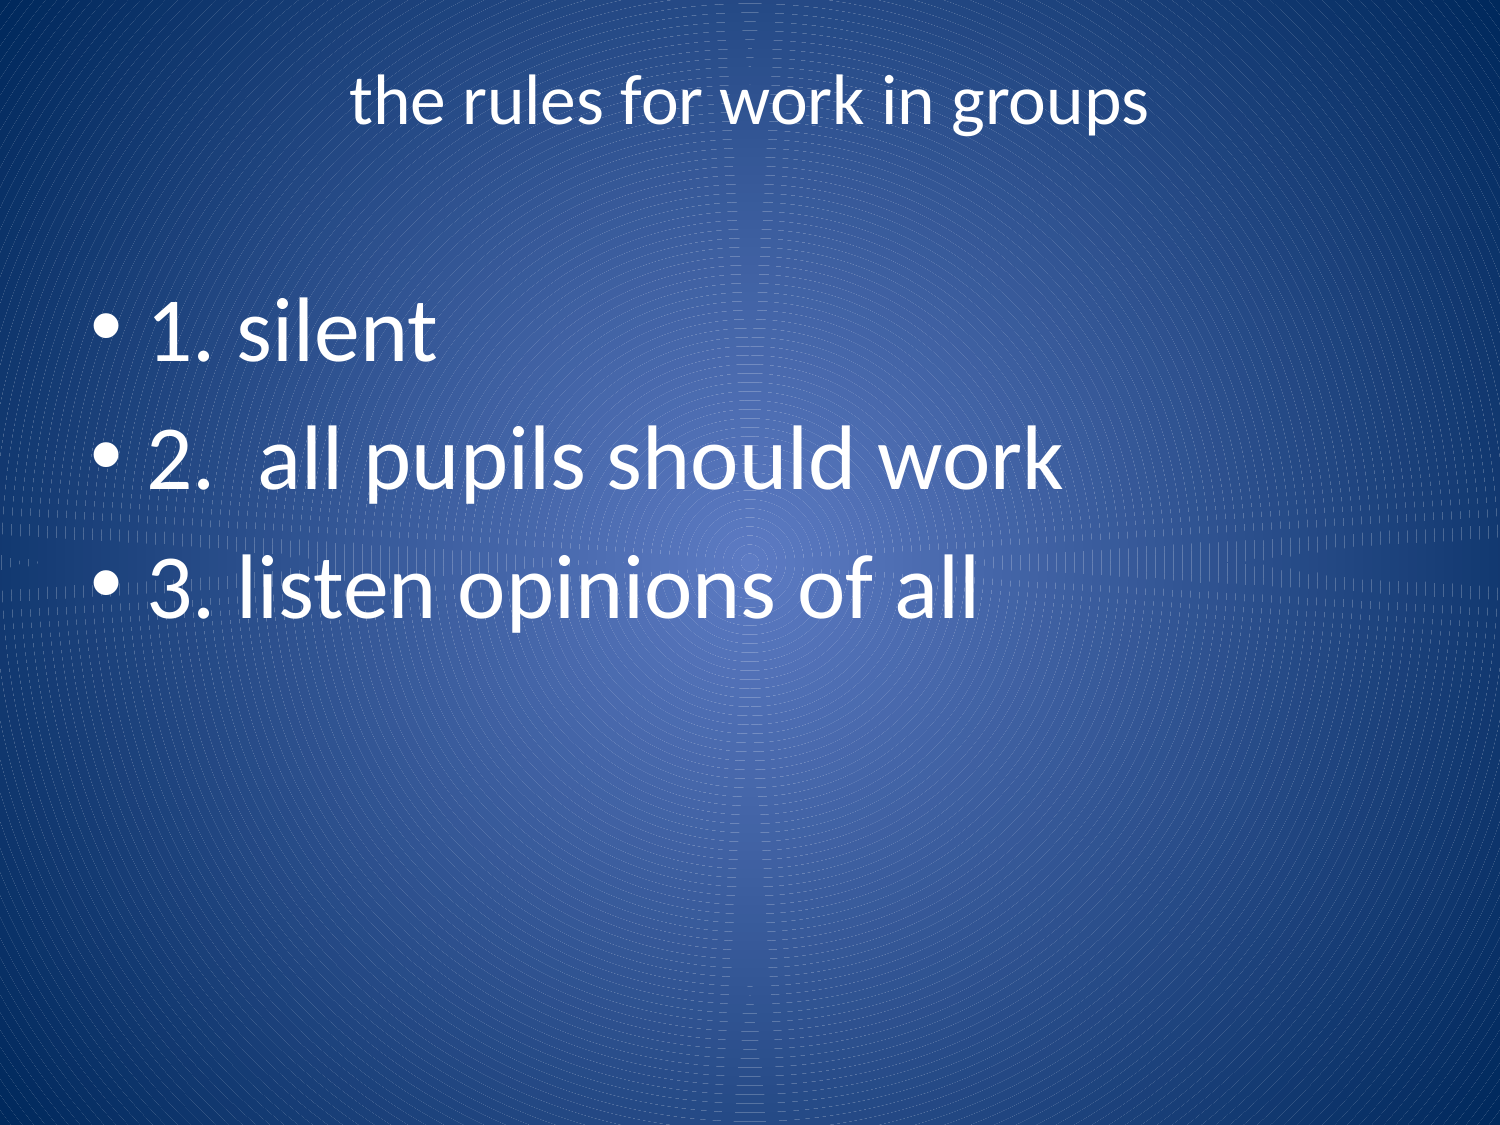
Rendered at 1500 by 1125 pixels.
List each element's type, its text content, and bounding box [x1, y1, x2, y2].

list 1. silent 2. all pupils should work 3. listen opinions of all [75, 262, 1425, 1005]
title the rules for work in groups [75, 45, 1425, 233]
